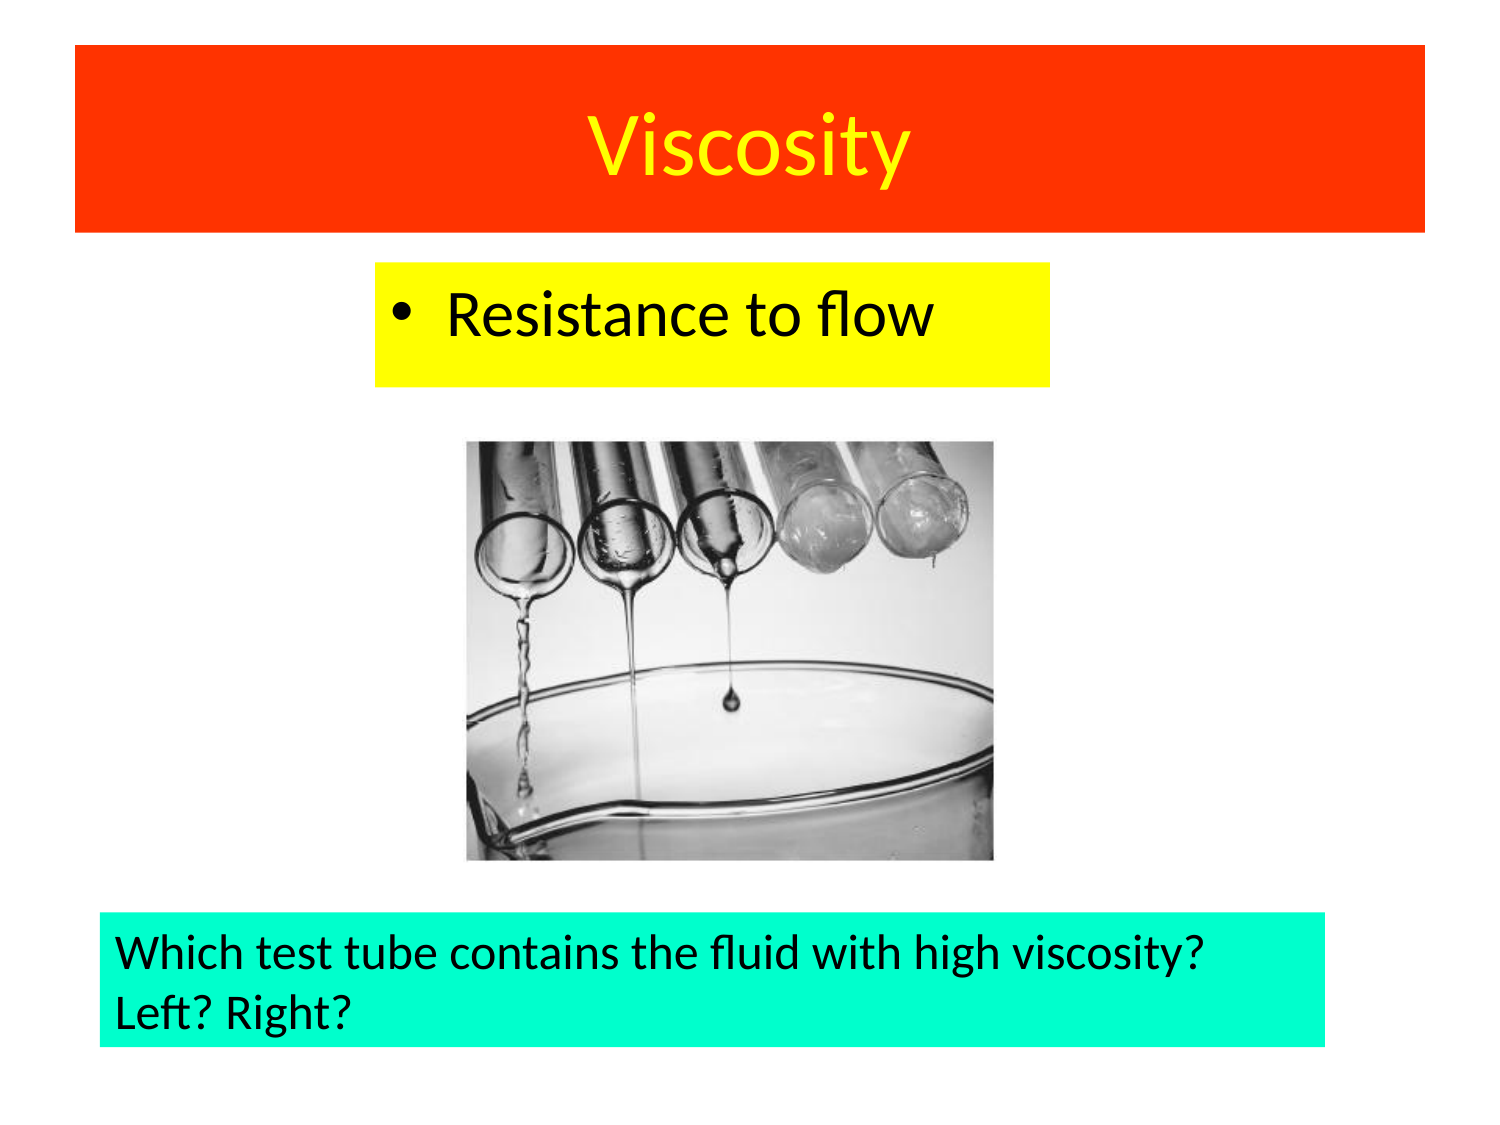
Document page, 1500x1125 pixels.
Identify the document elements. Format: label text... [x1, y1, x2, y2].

title Viscosity [75, 45, 1425, 233]
picture [462, 437, 998, 865]
text_box Which test tube contains the fluid with high viscosity? Left? Right? [99, 912, 1325, 1048]
list Resistance to flow [375, 262, 1050, 388]
